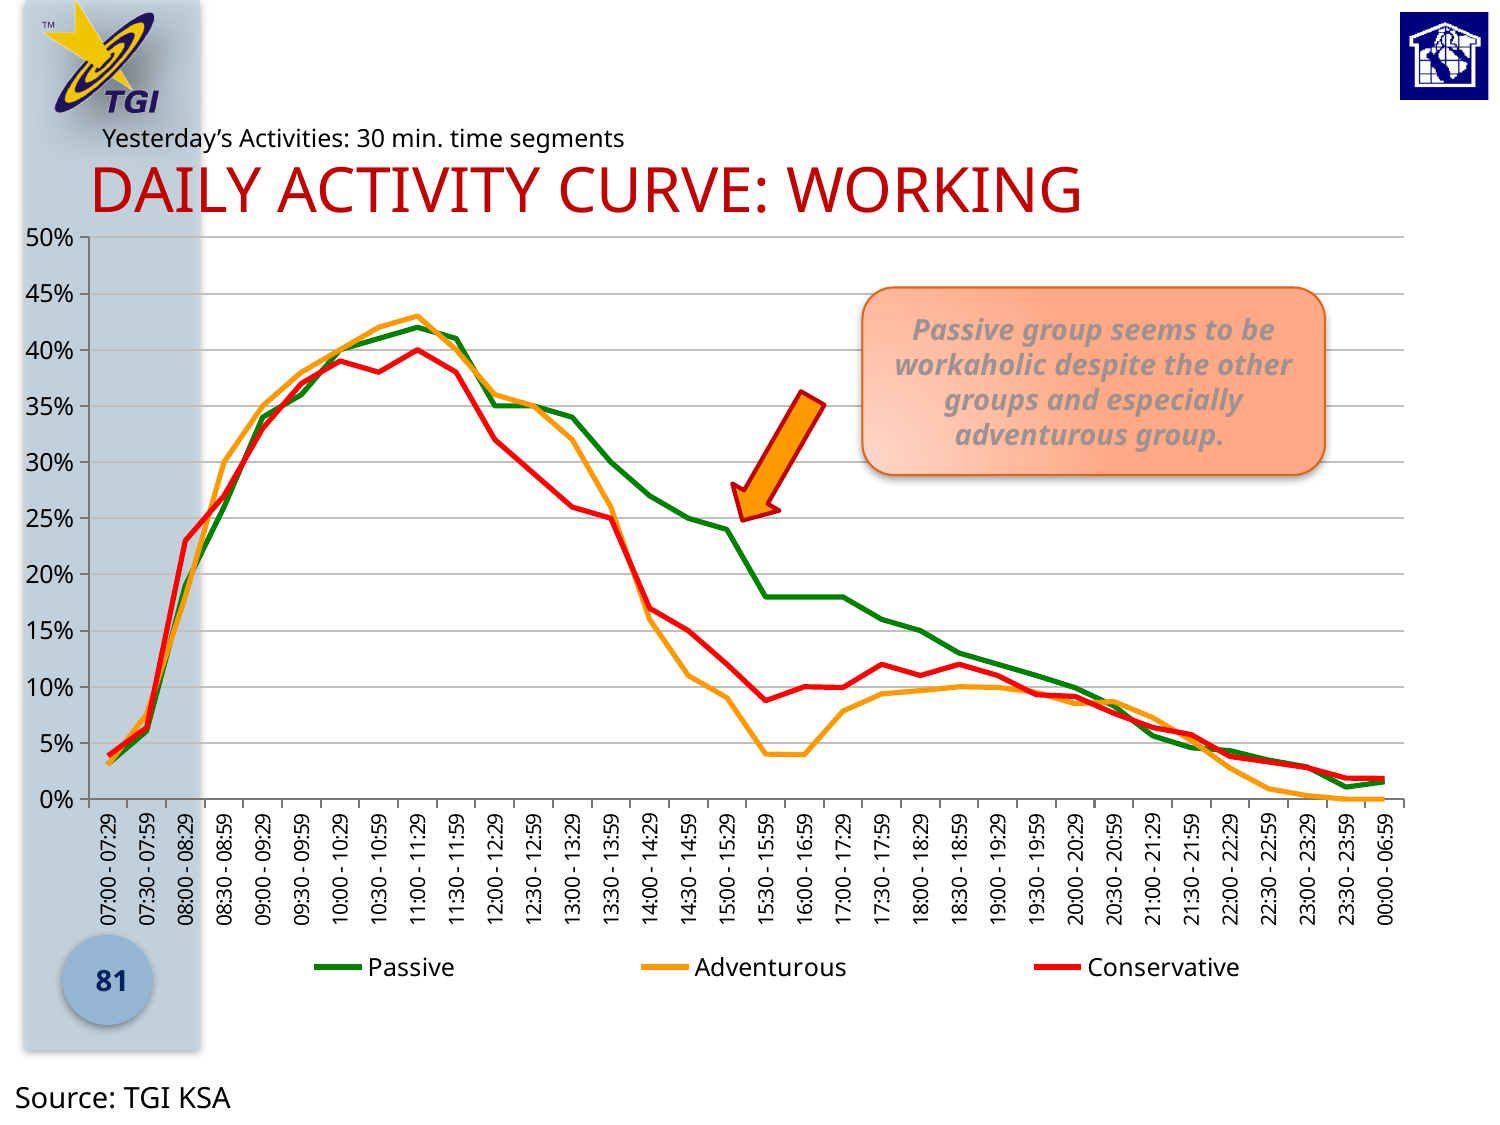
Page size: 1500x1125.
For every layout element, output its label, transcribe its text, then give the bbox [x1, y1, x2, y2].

text_box Yesterday’s Activities: 30 min. time segments [87, 115, 650, 160]
picture [42, 0, 159, 113]
text_box Source: TGI KSA [0, 1071, 638, 1122]
picture [1400, 12, 1489, 100]
chart [11, 211, 1438, 1051]
title Daily Activity Curve: Working [75, 45, 1300, 209]
